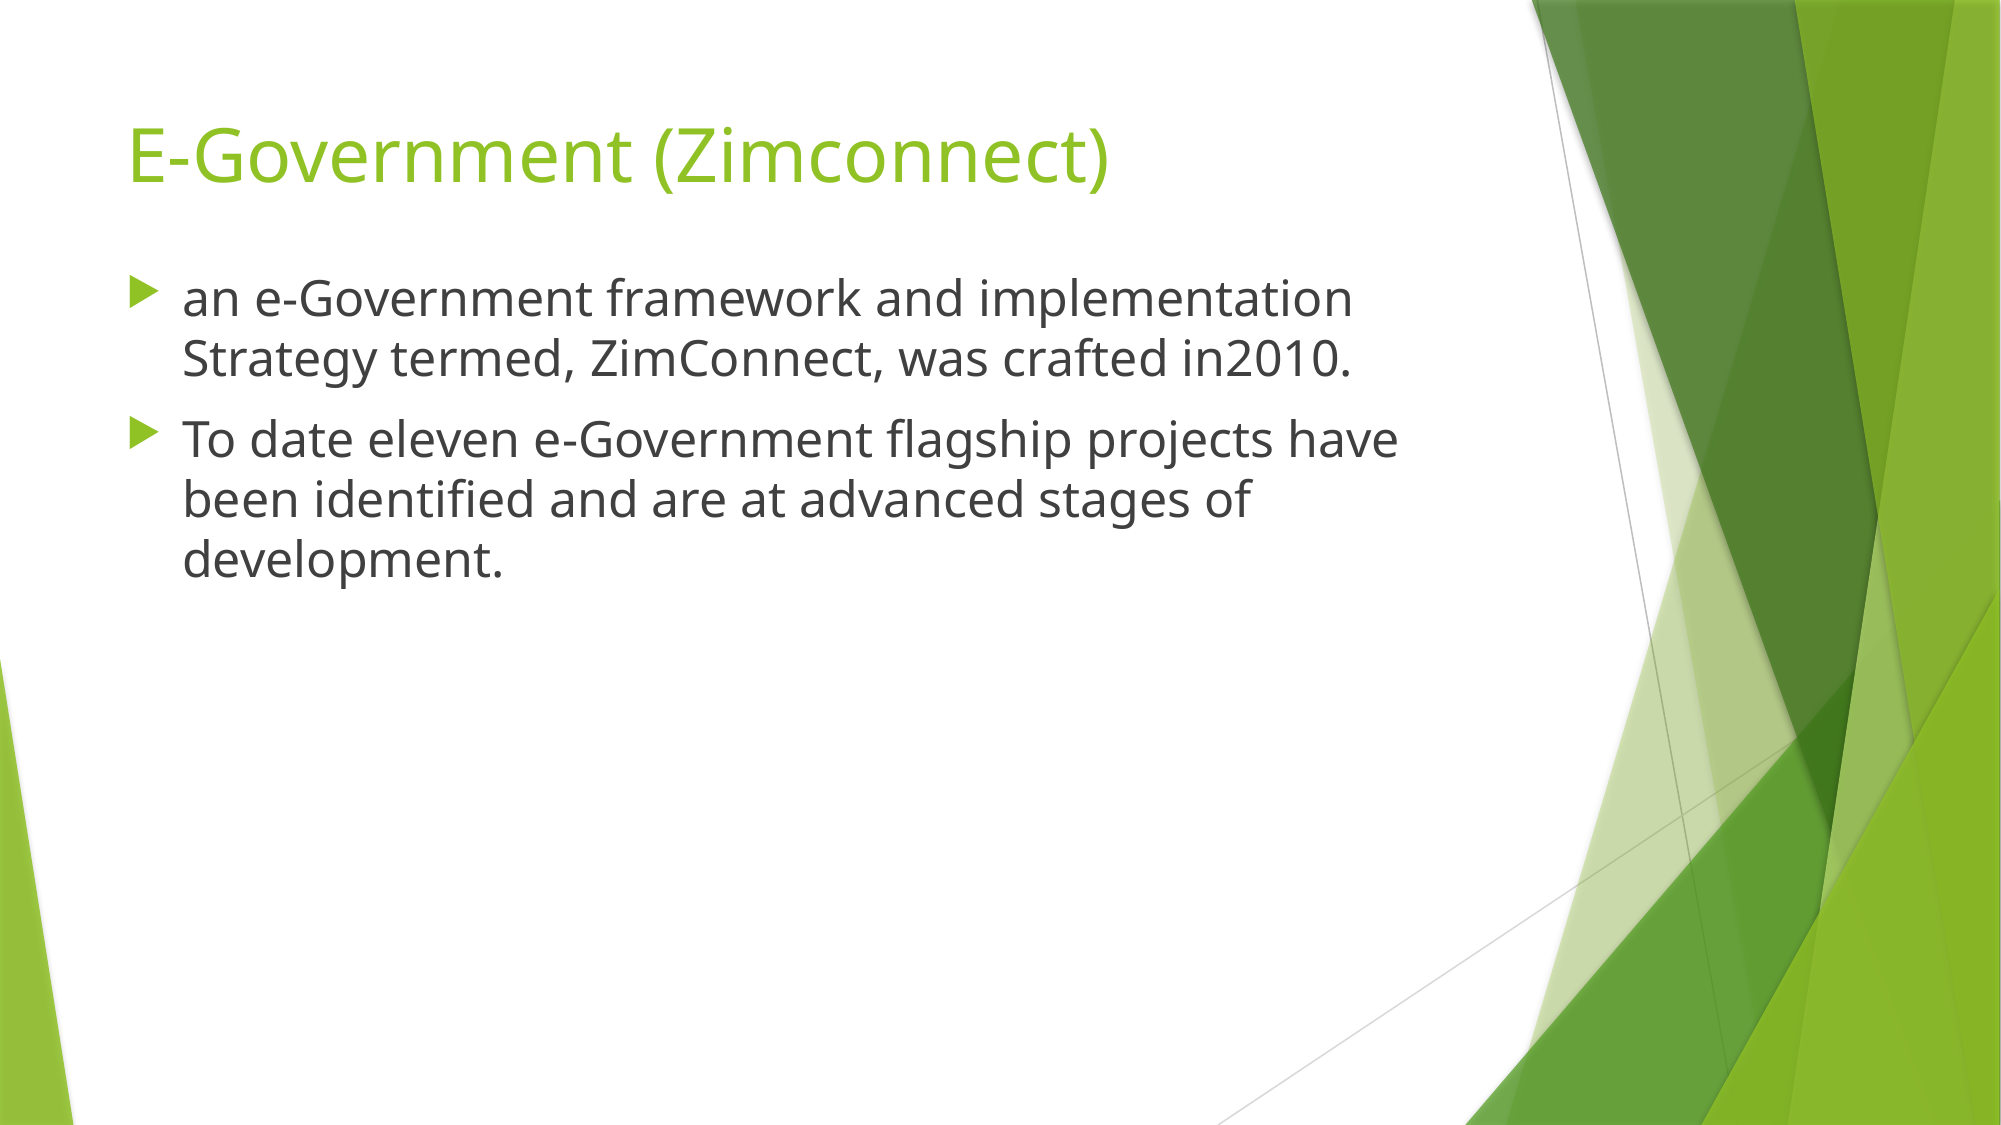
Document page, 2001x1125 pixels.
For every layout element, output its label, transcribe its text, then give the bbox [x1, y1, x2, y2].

title E-Government (Zimconnect) [111, 99, 1522, 259]
list an e-Government framework and implementation Strategy termed, ZimConnect, was crafted in2010. To date eleven e-Government flagship projects have been identified and are at advanced stages of development. [111, 259, 1522, 896]
